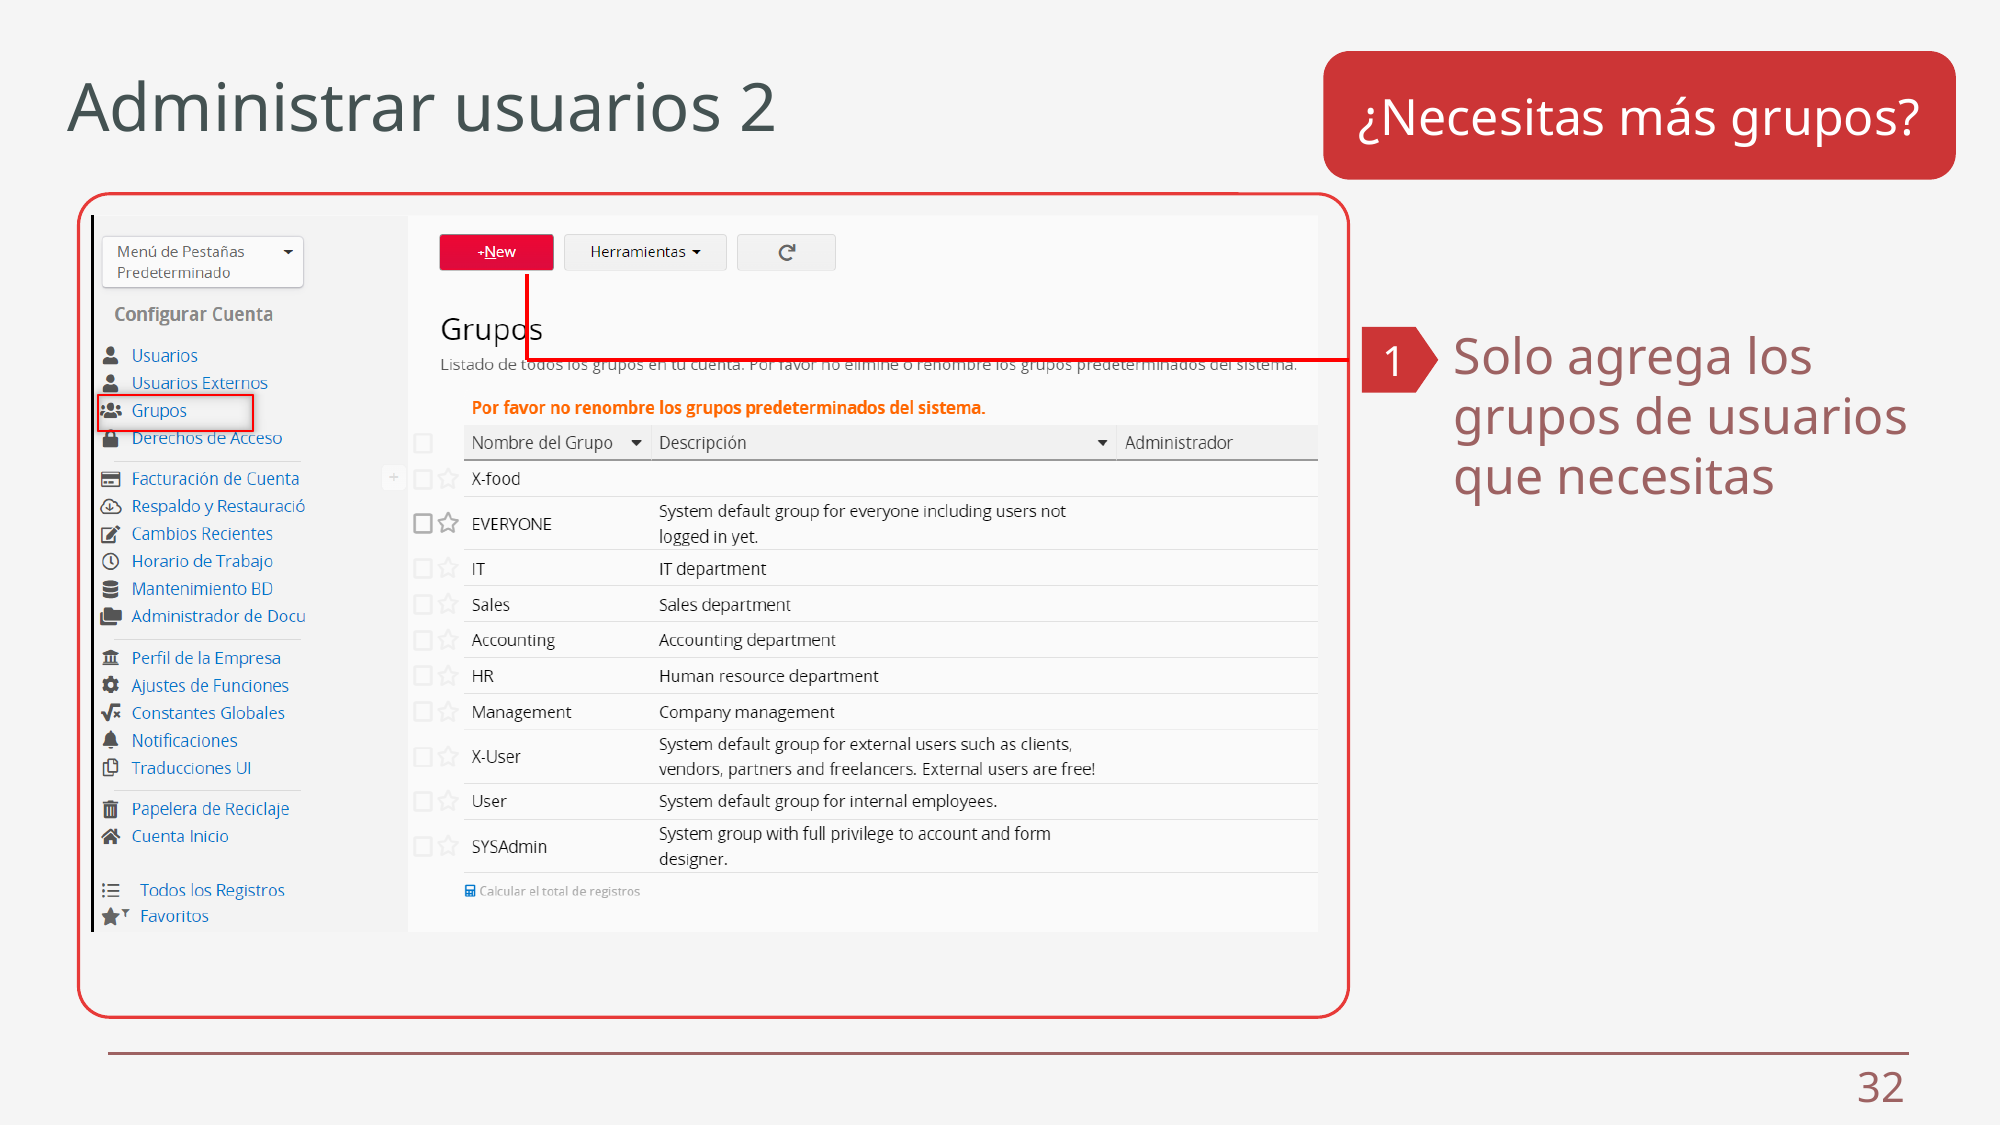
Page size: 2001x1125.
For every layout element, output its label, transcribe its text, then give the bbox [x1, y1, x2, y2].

text_box 1 [1360, 325, 1440, 394]
text_box ¿Necesitas más grupos? [1322, 49, 1957, 181]
text_box [77, 192, 1350, 1019]
text_box 32 [1809, 1053, 1922, 1119]
text_box Solo agrega los grupos de usuarios que necesitas [1439, 316, 1956, 512]
picture [91, 215, 1318, 932]
text_box Administrar usuarios 2 [52, 57, 860, 153]
